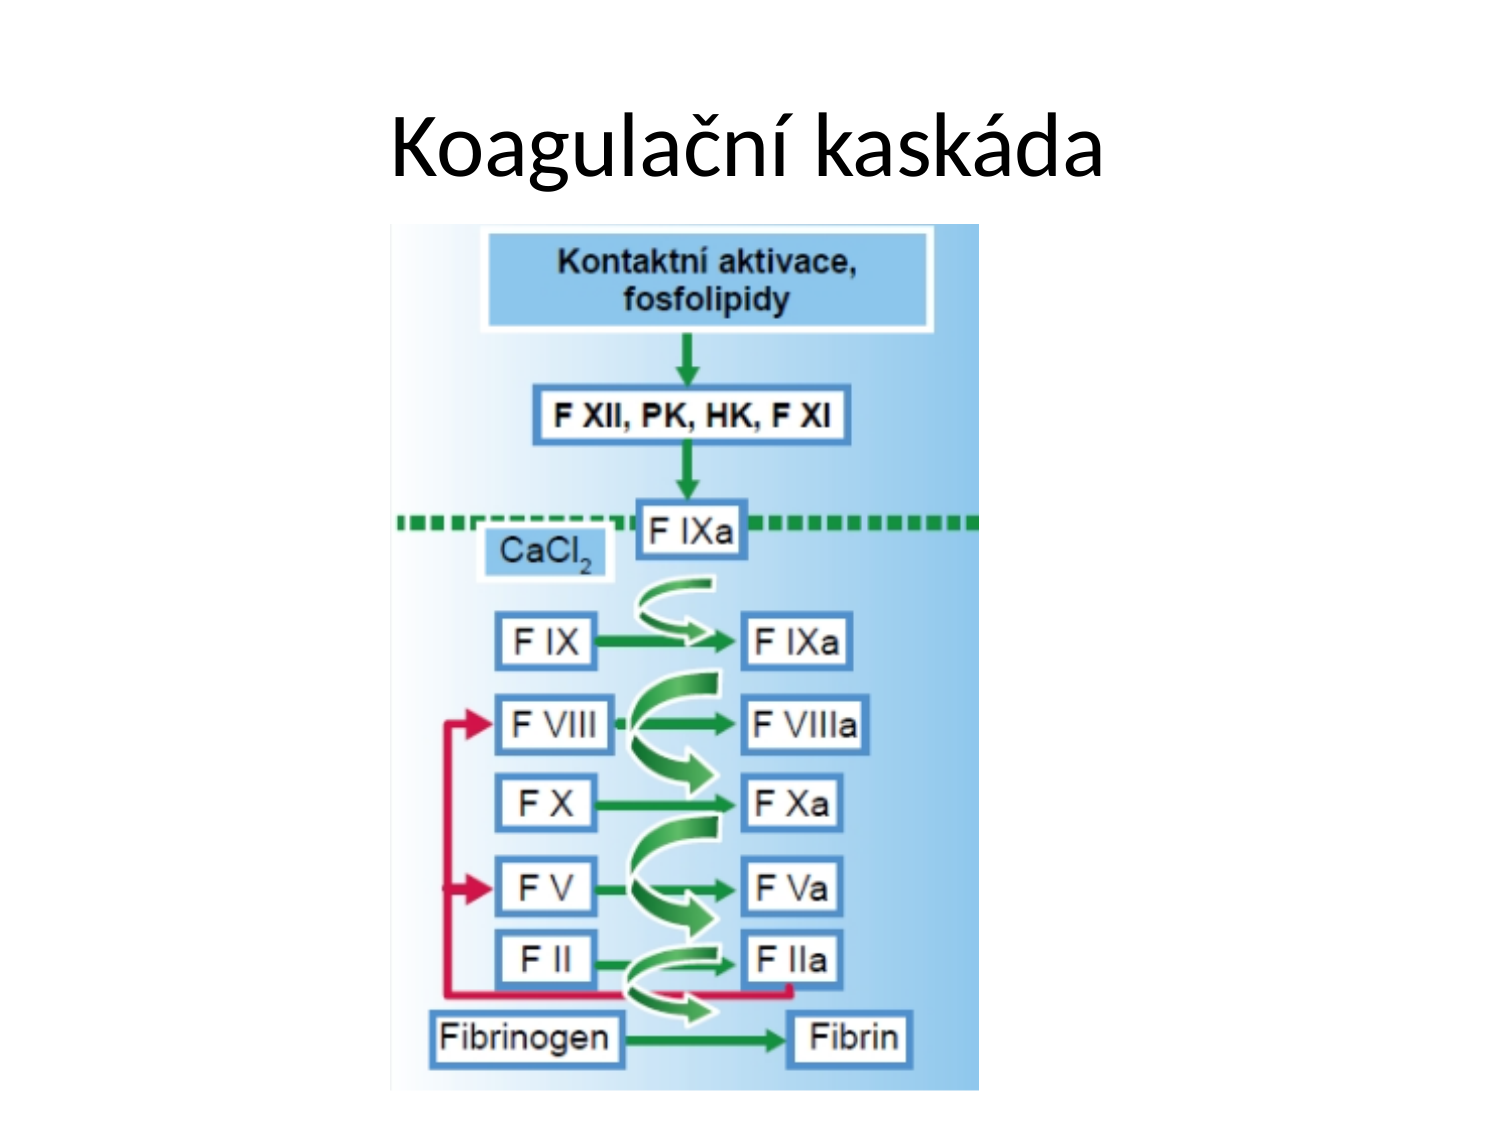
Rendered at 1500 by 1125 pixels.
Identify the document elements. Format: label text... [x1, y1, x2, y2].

text_box Koagulační kaskáda [390, 82, 1135, 195]
picture [389, 224, 979, 1095]
